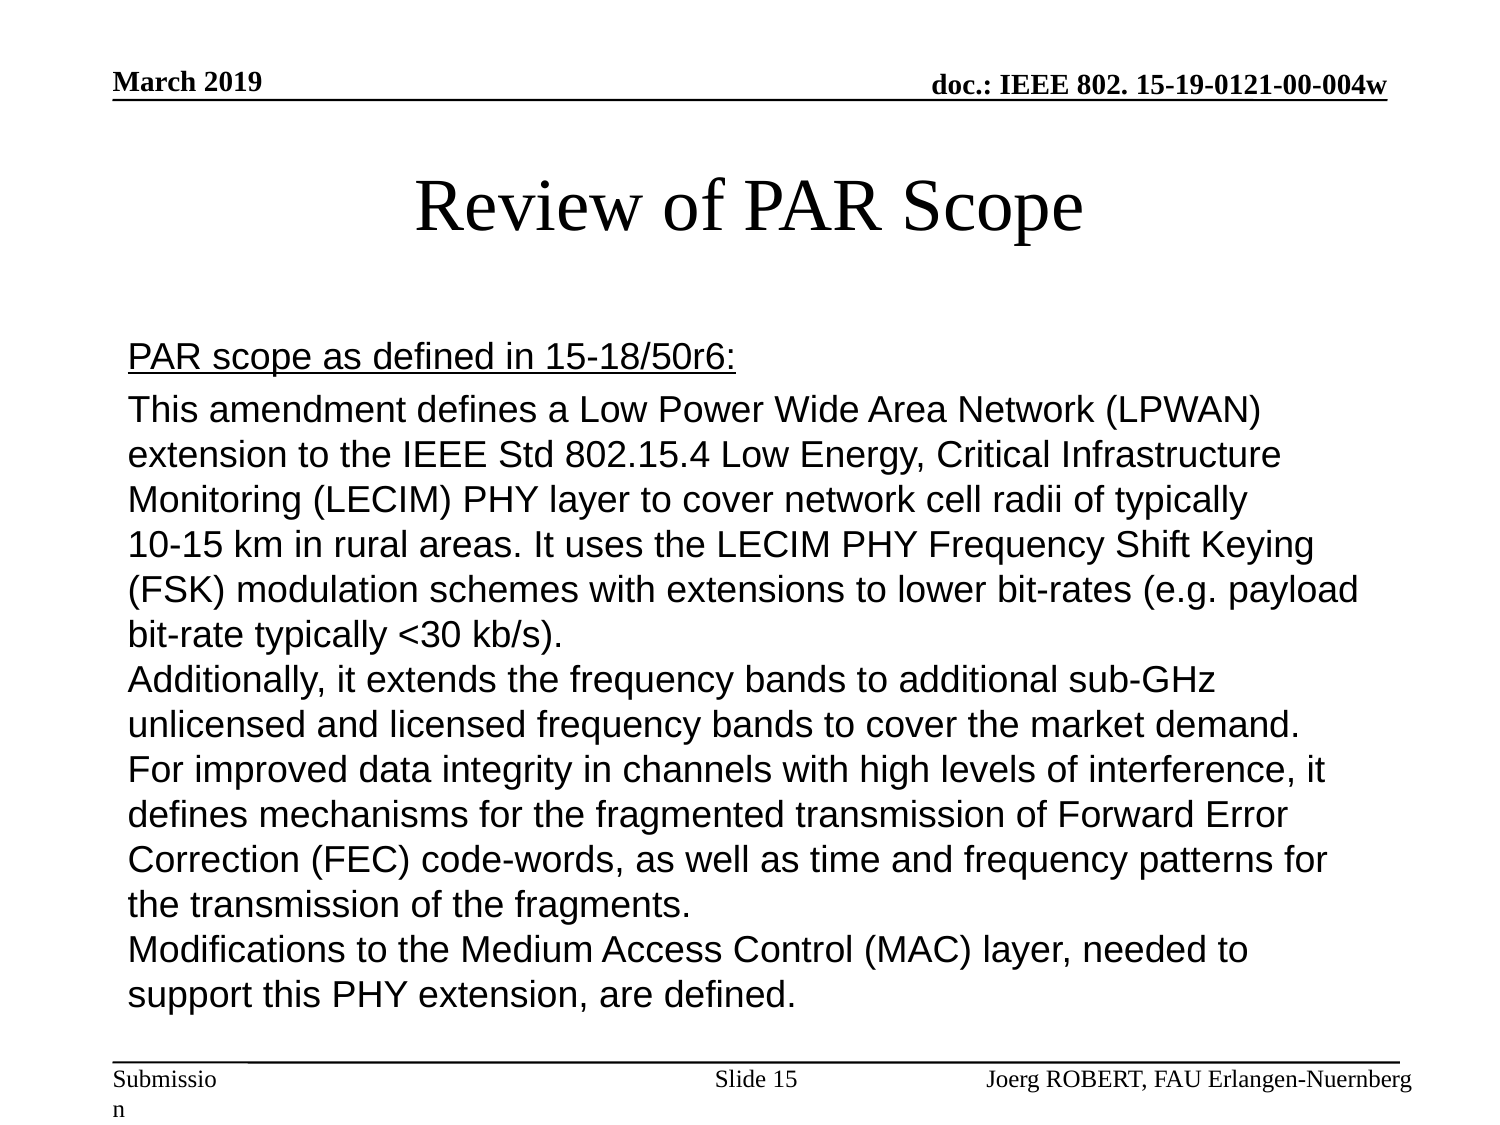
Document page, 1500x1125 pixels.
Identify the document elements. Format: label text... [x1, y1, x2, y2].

list PAR scope as defined in 15-18/50r6: This amendment defines a Low Power Wide Area Network (LPWAN) extension to the IEEE Std 802.15.4 Low Energy, Critical Infrastructure Monitoring (LECIM) PHY layer to cover network cell radii of typically 10-15 km in rural areas. It uses the LECIM PHY Frequency Shift Keying (FSK) modulation schemes with extensions to lower bit-rates (e.g. payload bit-rate typically <30 kb/s). Additionally, it extends the frequency bands to additional sub-GHz unlicensed and licensed frequency bands to cover the market demand. For improved data integrity in channels with high levels of interference, it defines mechanisms for the fragmented transmission of Forward Error Correction (FEC) code-words, as well as time and frequency patterns for the transmission of the fragments. Modifications to the Medium Access Control (MAC) layer, needed to support this PHY extension, are defined. [112, 324, 1388, 1000]
slide_number Slide 15 [712, 1062, 800, 1093]
title Review of PAR Scope [112, 112, 1388, 288]
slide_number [112, 62, 375, 98]
footer Joerg ROBERT, FAU Erlangen-Nuernberg [900, 1062, 1413, 1093]
